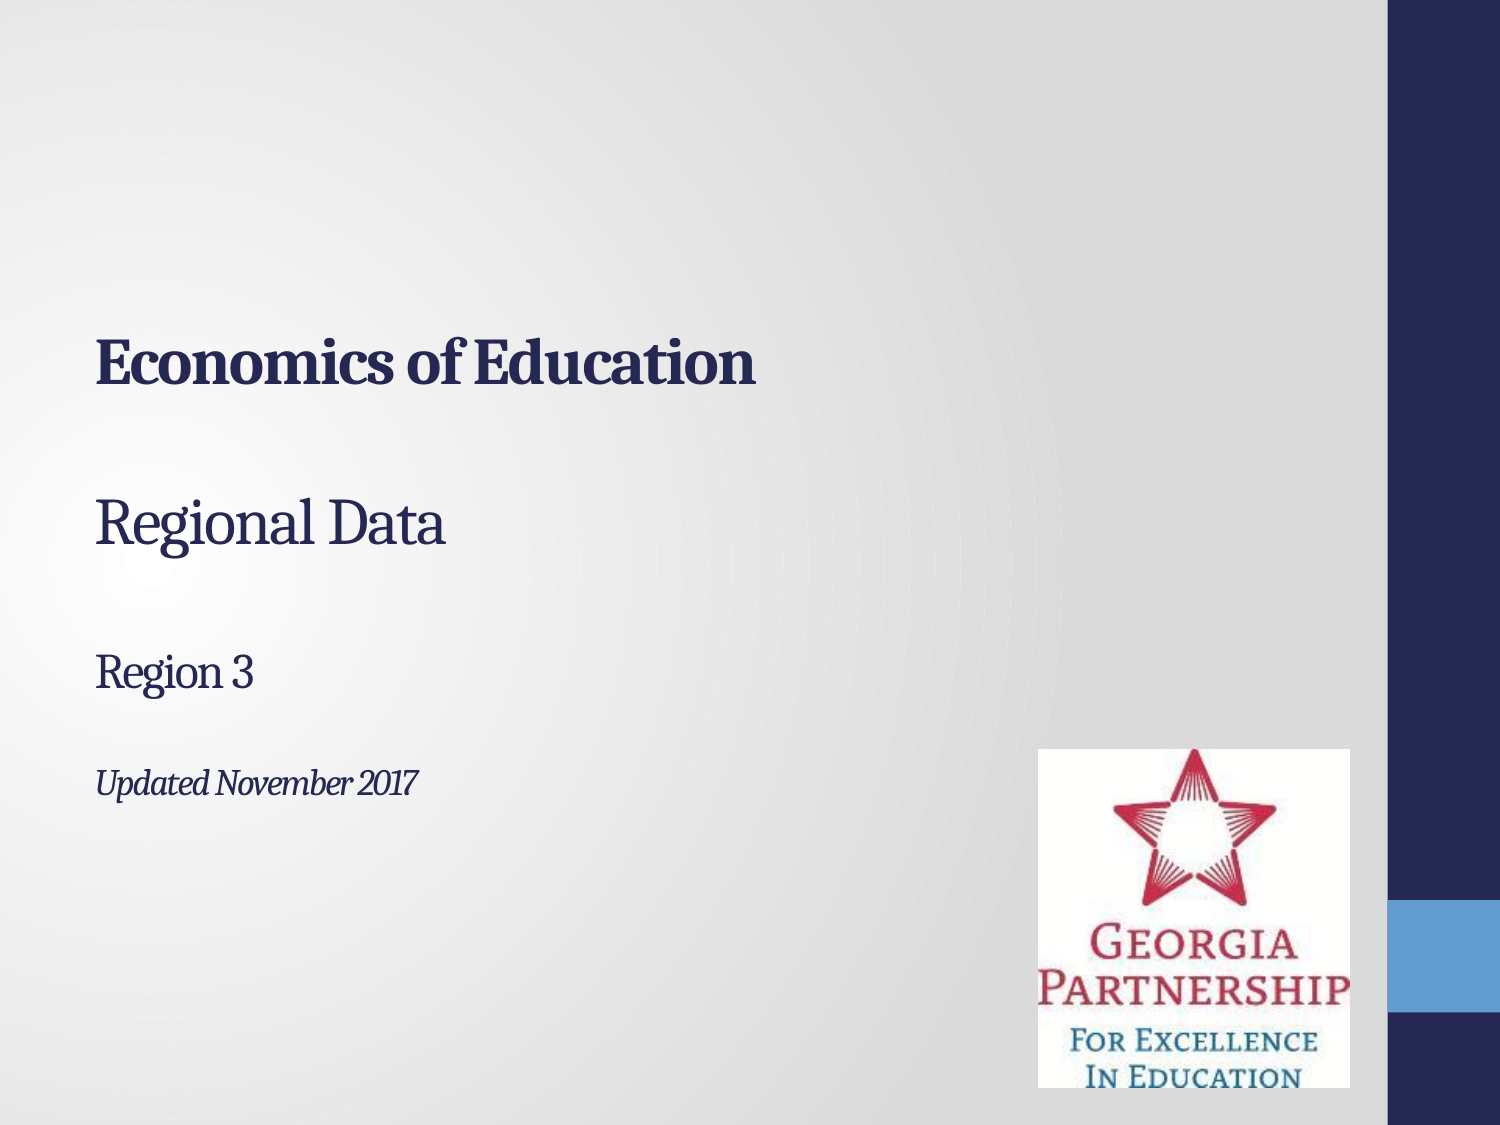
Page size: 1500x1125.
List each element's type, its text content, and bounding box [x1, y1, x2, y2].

title Economics of Education Regional Data Region 3 Updated November 2017 [79, 322, 1350, 811]
picture [1038, 749, 1351, 1088]
